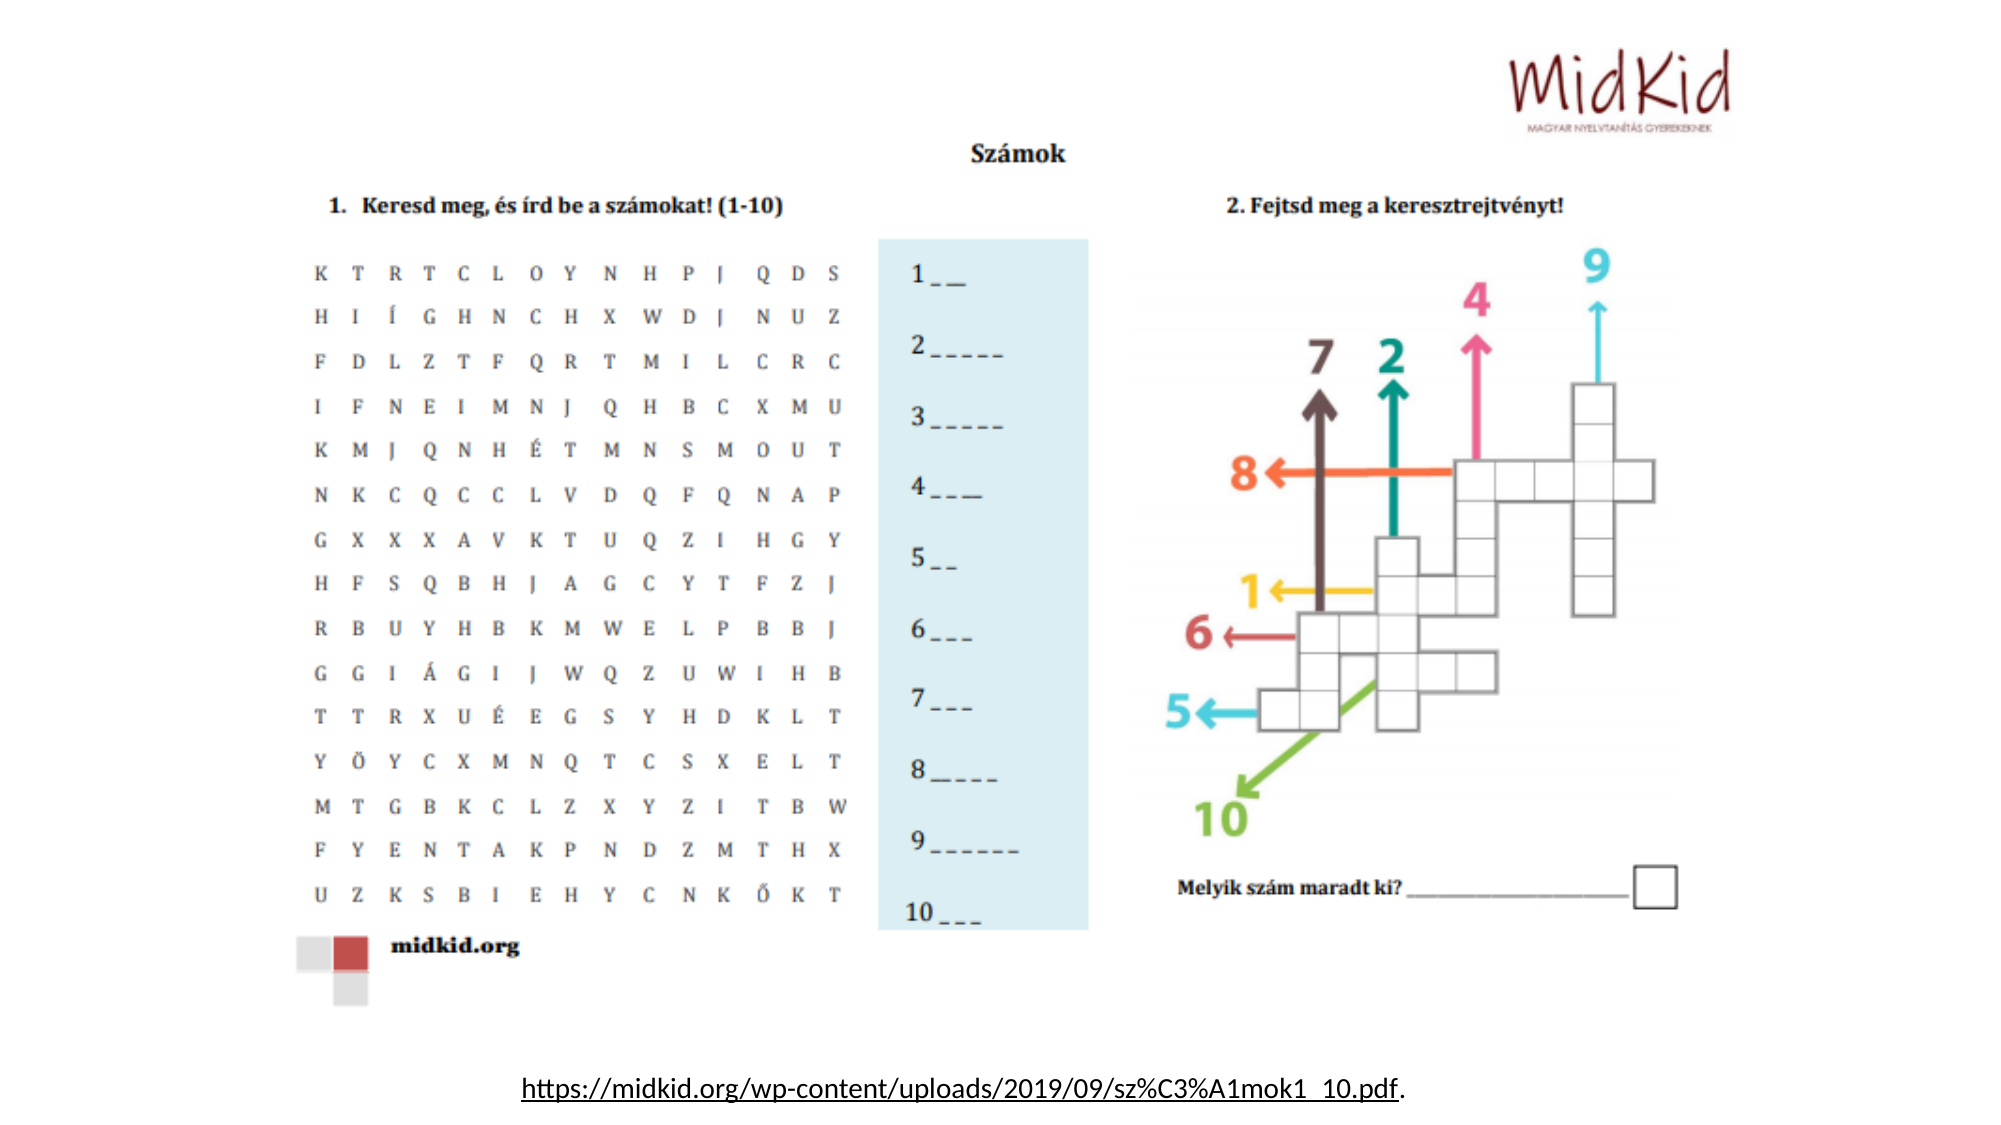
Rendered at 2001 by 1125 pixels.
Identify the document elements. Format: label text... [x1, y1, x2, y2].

text_box https://midkid.org/wp-content/uploads/2019/09/sz%C3%A1mok1_10.pdf. [286, 1065, 1642, 1125]
picture [242, 0, 1777, 1028]
